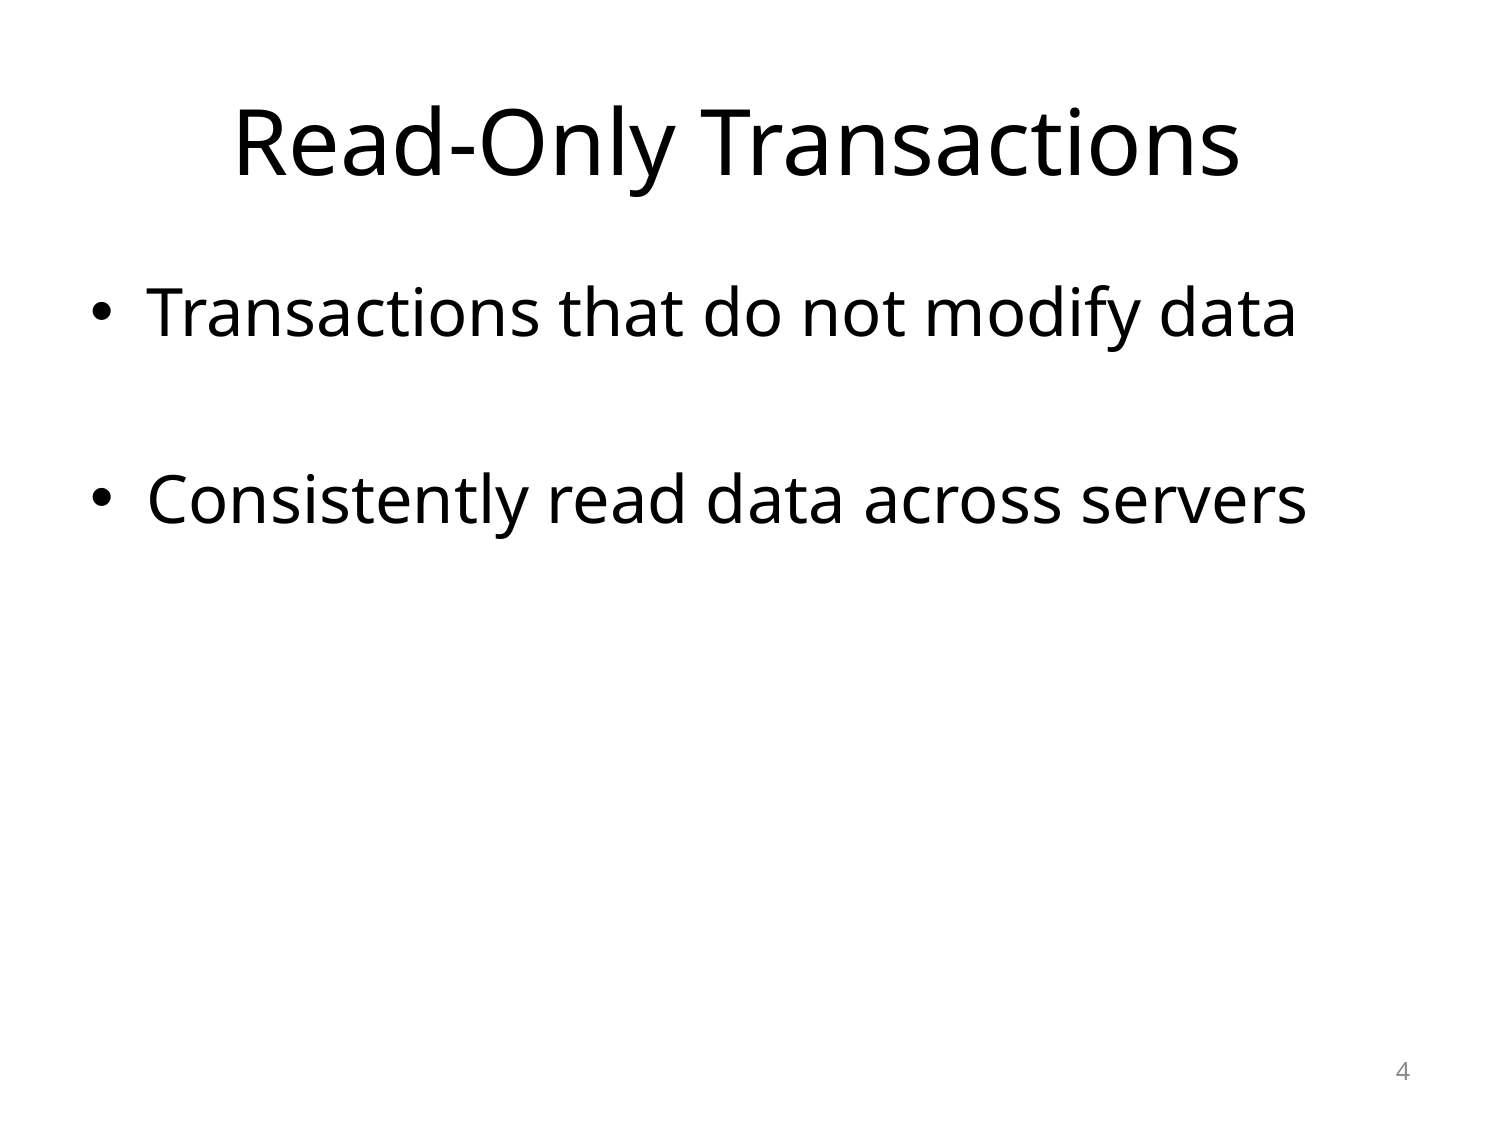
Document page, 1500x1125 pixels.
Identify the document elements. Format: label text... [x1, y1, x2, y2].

title Read-Only Transactions [75, 45, 1425, 233]
slide_number 4 [1074, 1042, 1425, 1103]
list Transactions that do not modify data Consistently read data across servers [75, 262, 1425, 1005]
